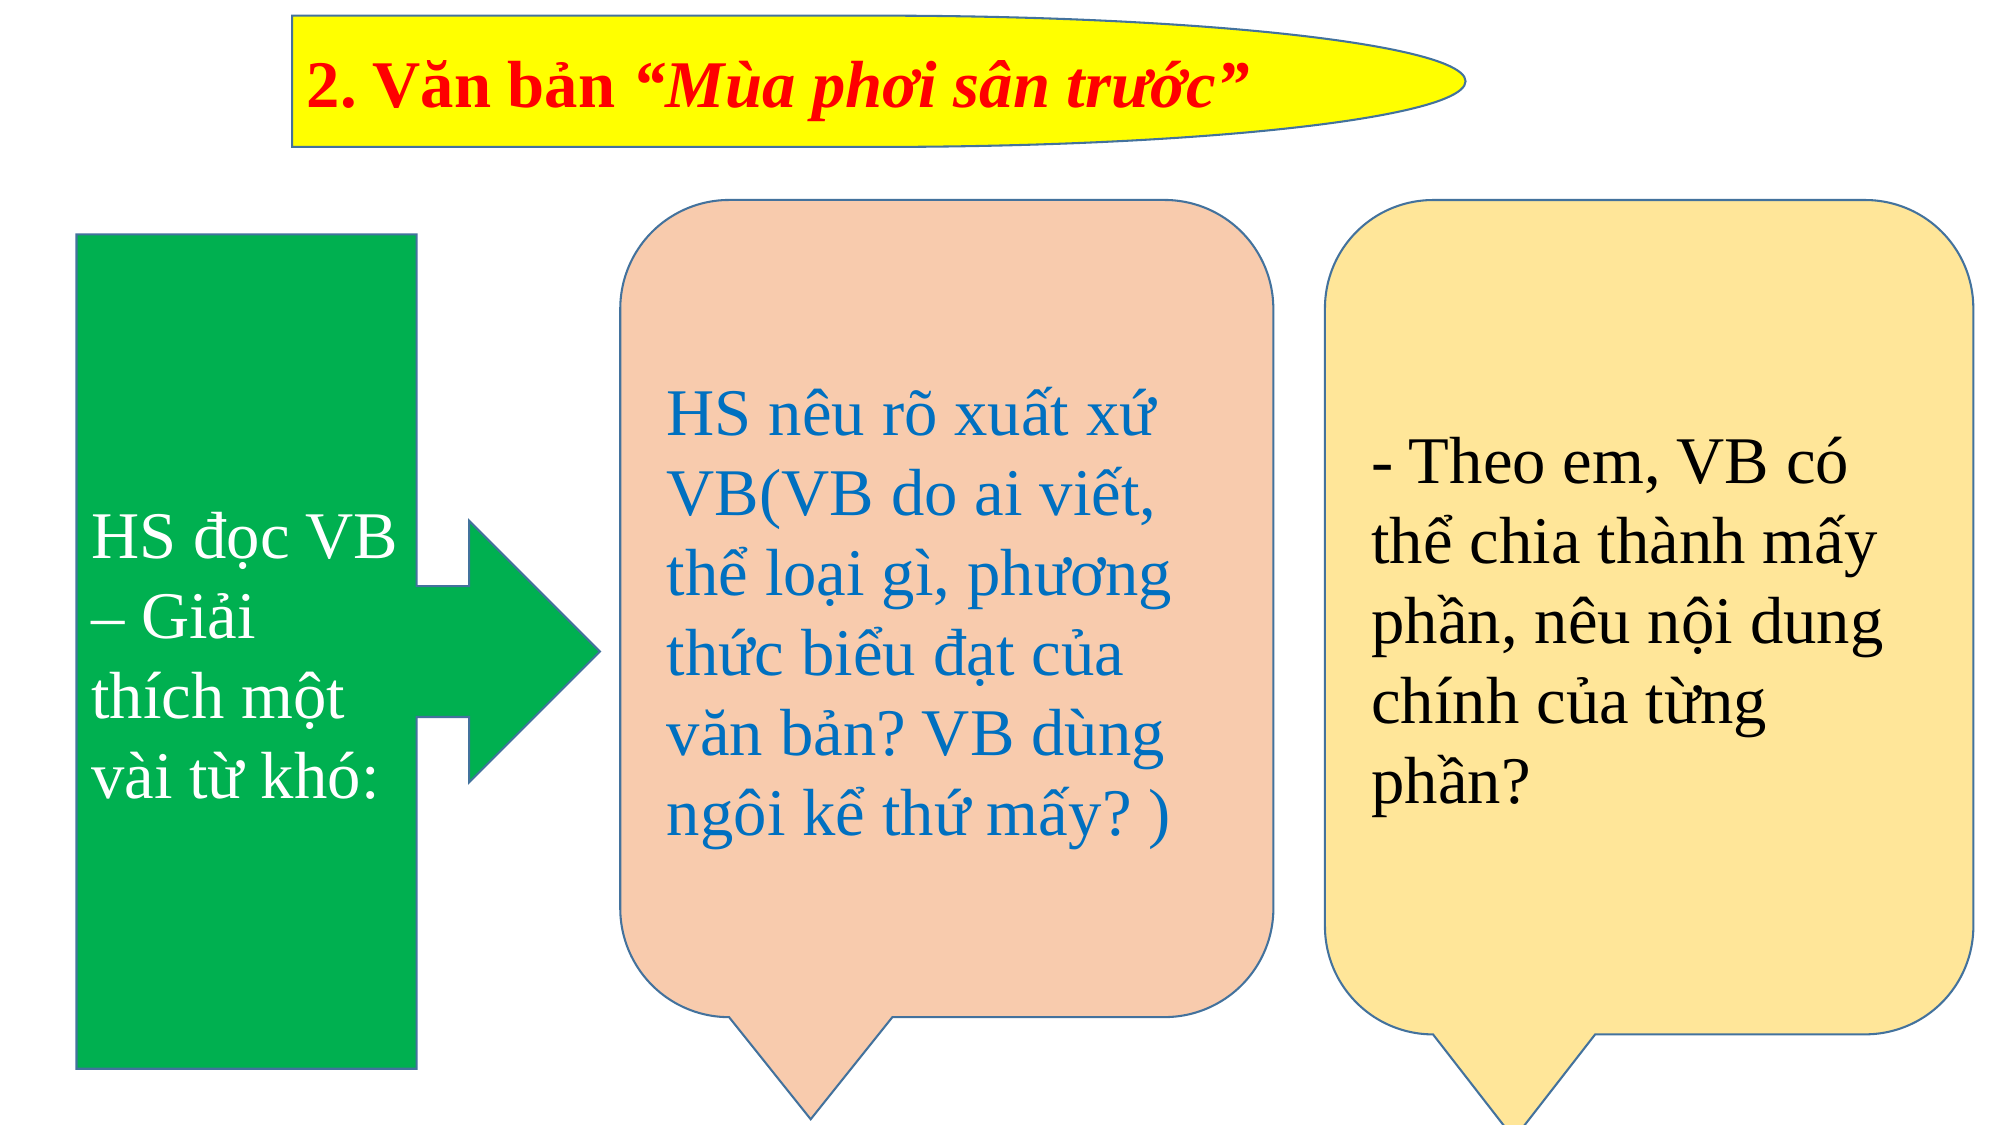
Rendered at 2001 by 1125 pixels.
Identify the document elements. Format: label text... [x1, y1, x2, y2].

text_box - Theo em, VB có thể chia thành mấy phần, nêu nội dung chính của từng phần? [1323, 198, 1975, 1125]
text_box HS nêu rõ xuất xứ VB(VB do ai viết, thể loại gì, phương thức biểu đạt của văn bản? VB dùng ngôi kể thứ mấy? ) [619, 198, 1275, 1121]
text_box 2. Văn bản “Mùa phơi sân trước” [291, 14, 1467, 148]
text_box HS đọc VB – Giải thích một vài từ khó: [75, 233, 602, 1070]
